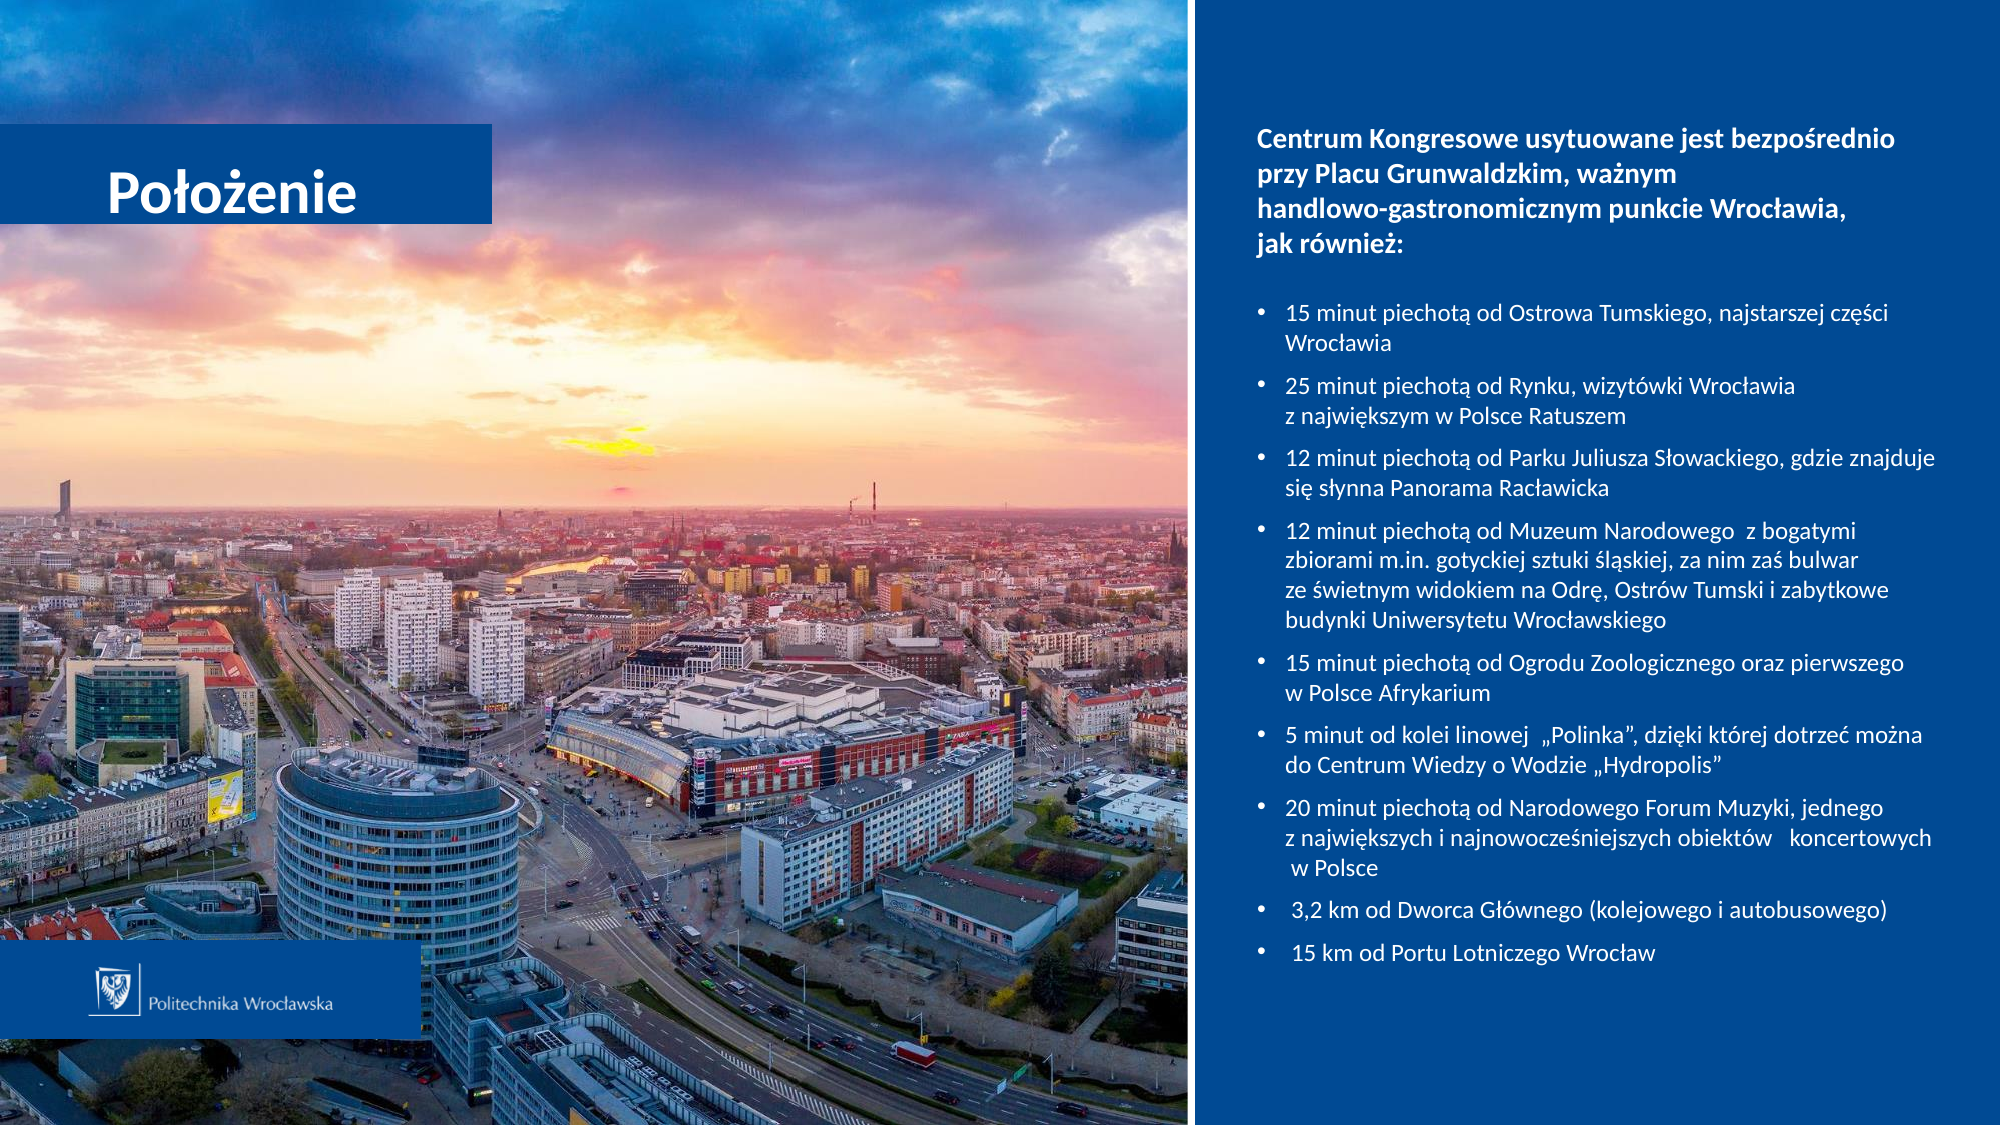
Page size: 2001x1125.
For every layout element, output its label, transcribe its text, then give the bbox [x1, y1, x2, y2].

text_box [0, 939, 422, 1040]
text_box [0, 99, 492, 227]
text_box Centrum Kongresowe usytuowane jest bezpośrednio przy Placu Grunwaldzkim, ważnym handlowo-gastronomicznym punkcie Wrocławia, jak również: 15 minut piechotą od Ostrowa Tumskiego, najstarszej części Wrocławia 25 minut piechotą od Rynku, wizytówki Wrocławia z największym w Polsce Ratuszem 12 minut piechotą od Parku Juliusza Słowackiego, gdzie znajduje się słynna Panorama Racławicka 12 minut piechotą od Muzeum Narodowego z bogatymi zbiorami m.in. gotyckiej sztuki śląskiej, za nim zaś bulwar ze świetnym widokiem na Odrę, Ostrów Tumski i zabytkowe budynki Uniwersytetu Wrocławskiego 15 minut piechotą od Ogrodu Zoologicznego oraz pierwszego w Polsce Afrykarium 5 minut od kolei linowej „Polinka”, dzięki której dotrzeć można do Centrum Wiedzy o Wodzie „Hydropolis” 20 minut piechotą od Narodowego Forum Muzyki, jednego z największych i najnowocześniejszych obiektów koncertowych w Polsce 3,2 km od Dworca Głównego (kolejowego i autobusowego) 15 km od Portu Lotniczego Wrocław [1257, 119, 1938, 967]
picture [0, 0, 1191, 1125]
text_box [1195, 0, 2000, 1125]
